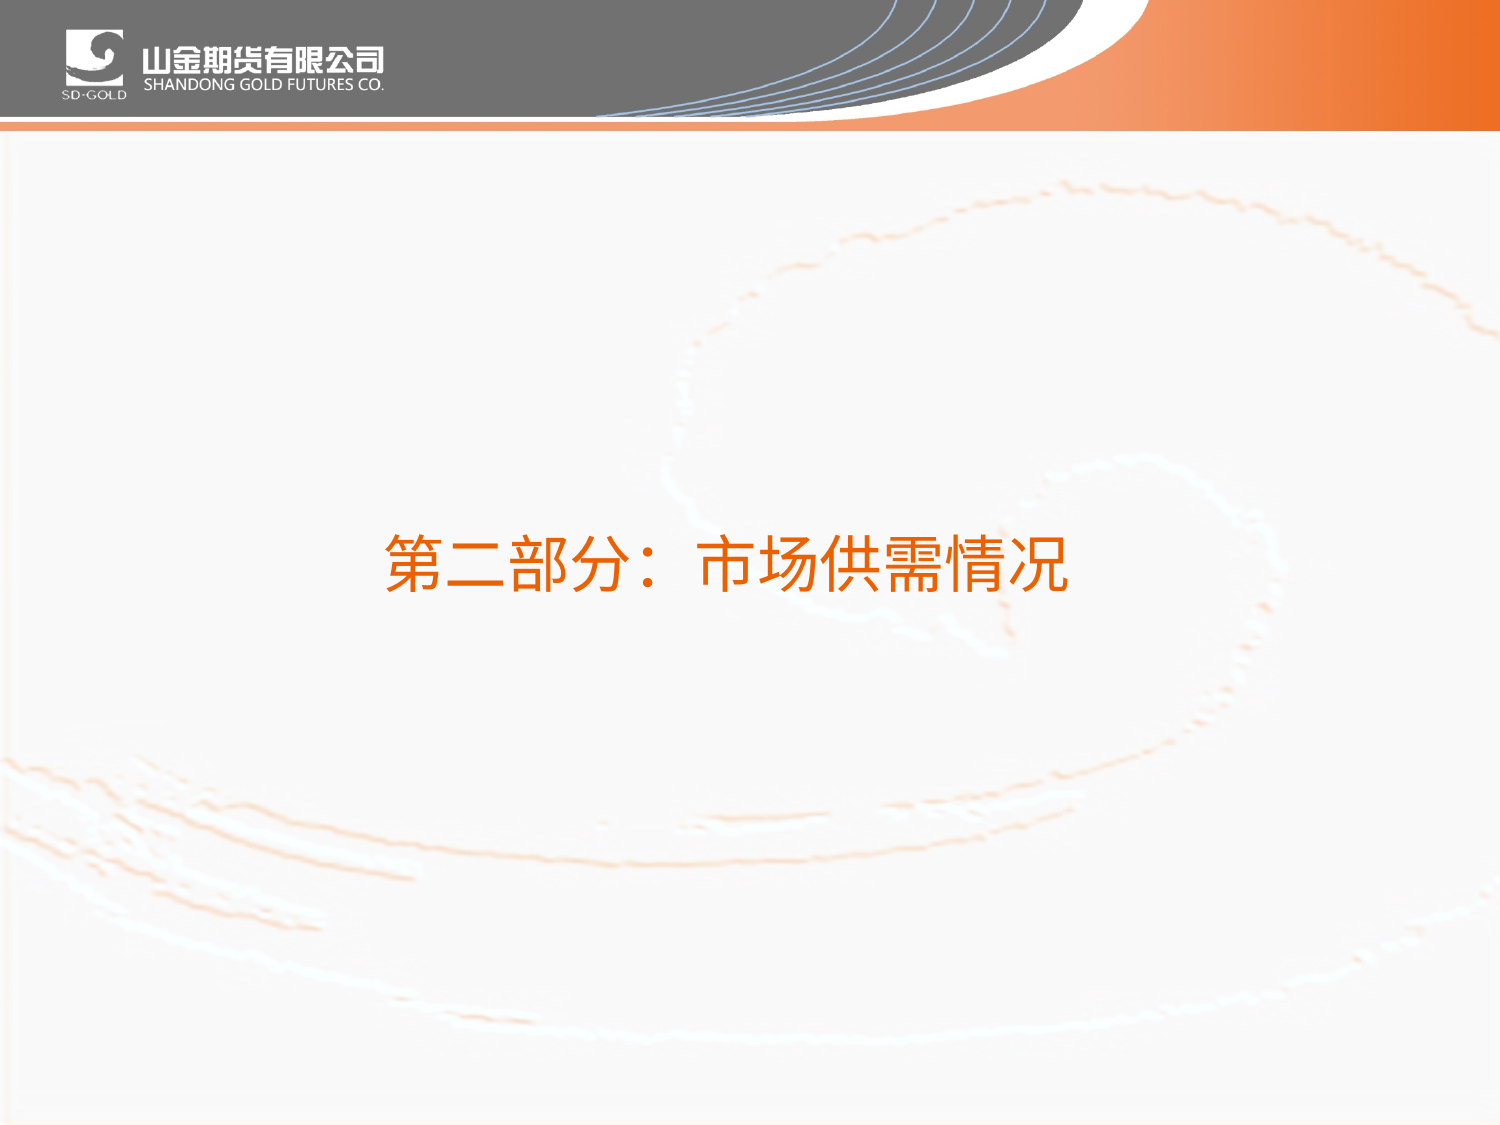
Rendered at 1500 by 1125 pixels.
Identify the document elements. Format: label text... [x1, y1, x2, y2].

picture [0, 0, 1500, 1125]
title 第二部分：市场供需情况 [88, 441, 1364, 683]
